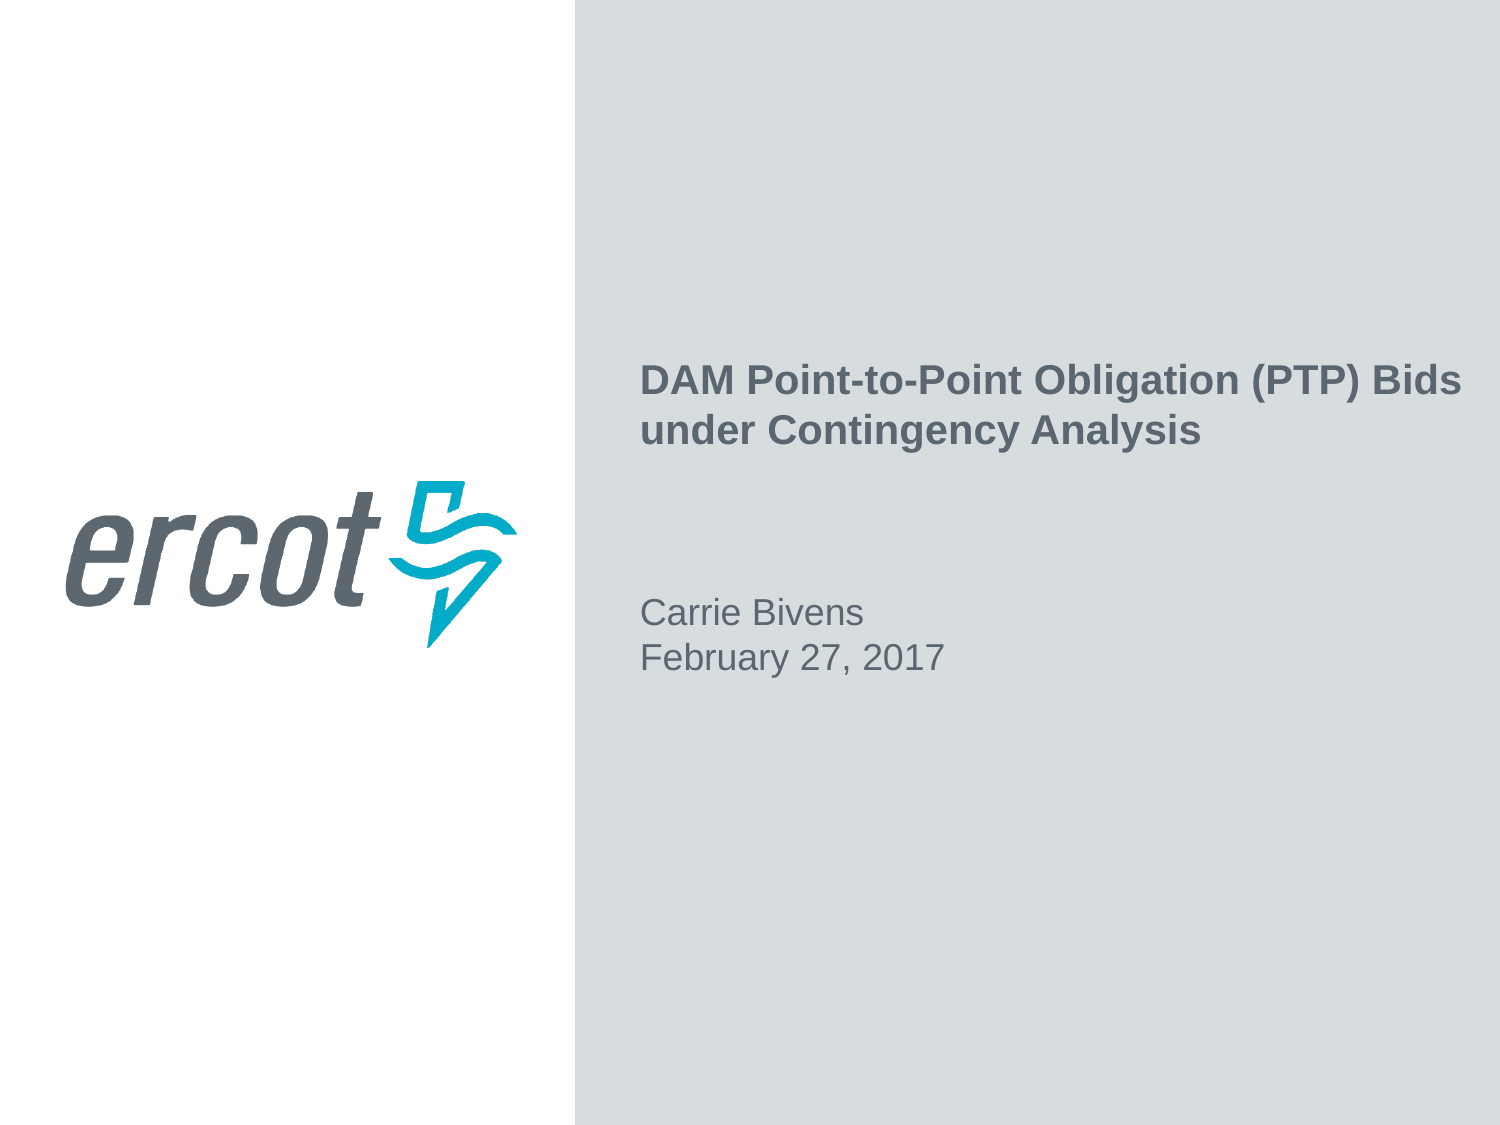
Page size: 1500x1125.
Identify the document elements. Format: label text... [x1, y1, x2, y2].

picture [56, 471, 525, 654]
text_box DAM Point-to-Point Obligation (PTP) Bids under Contingency Analysis Carrie Bivens February 27, 2017 [624, 345, 1500, 686]
